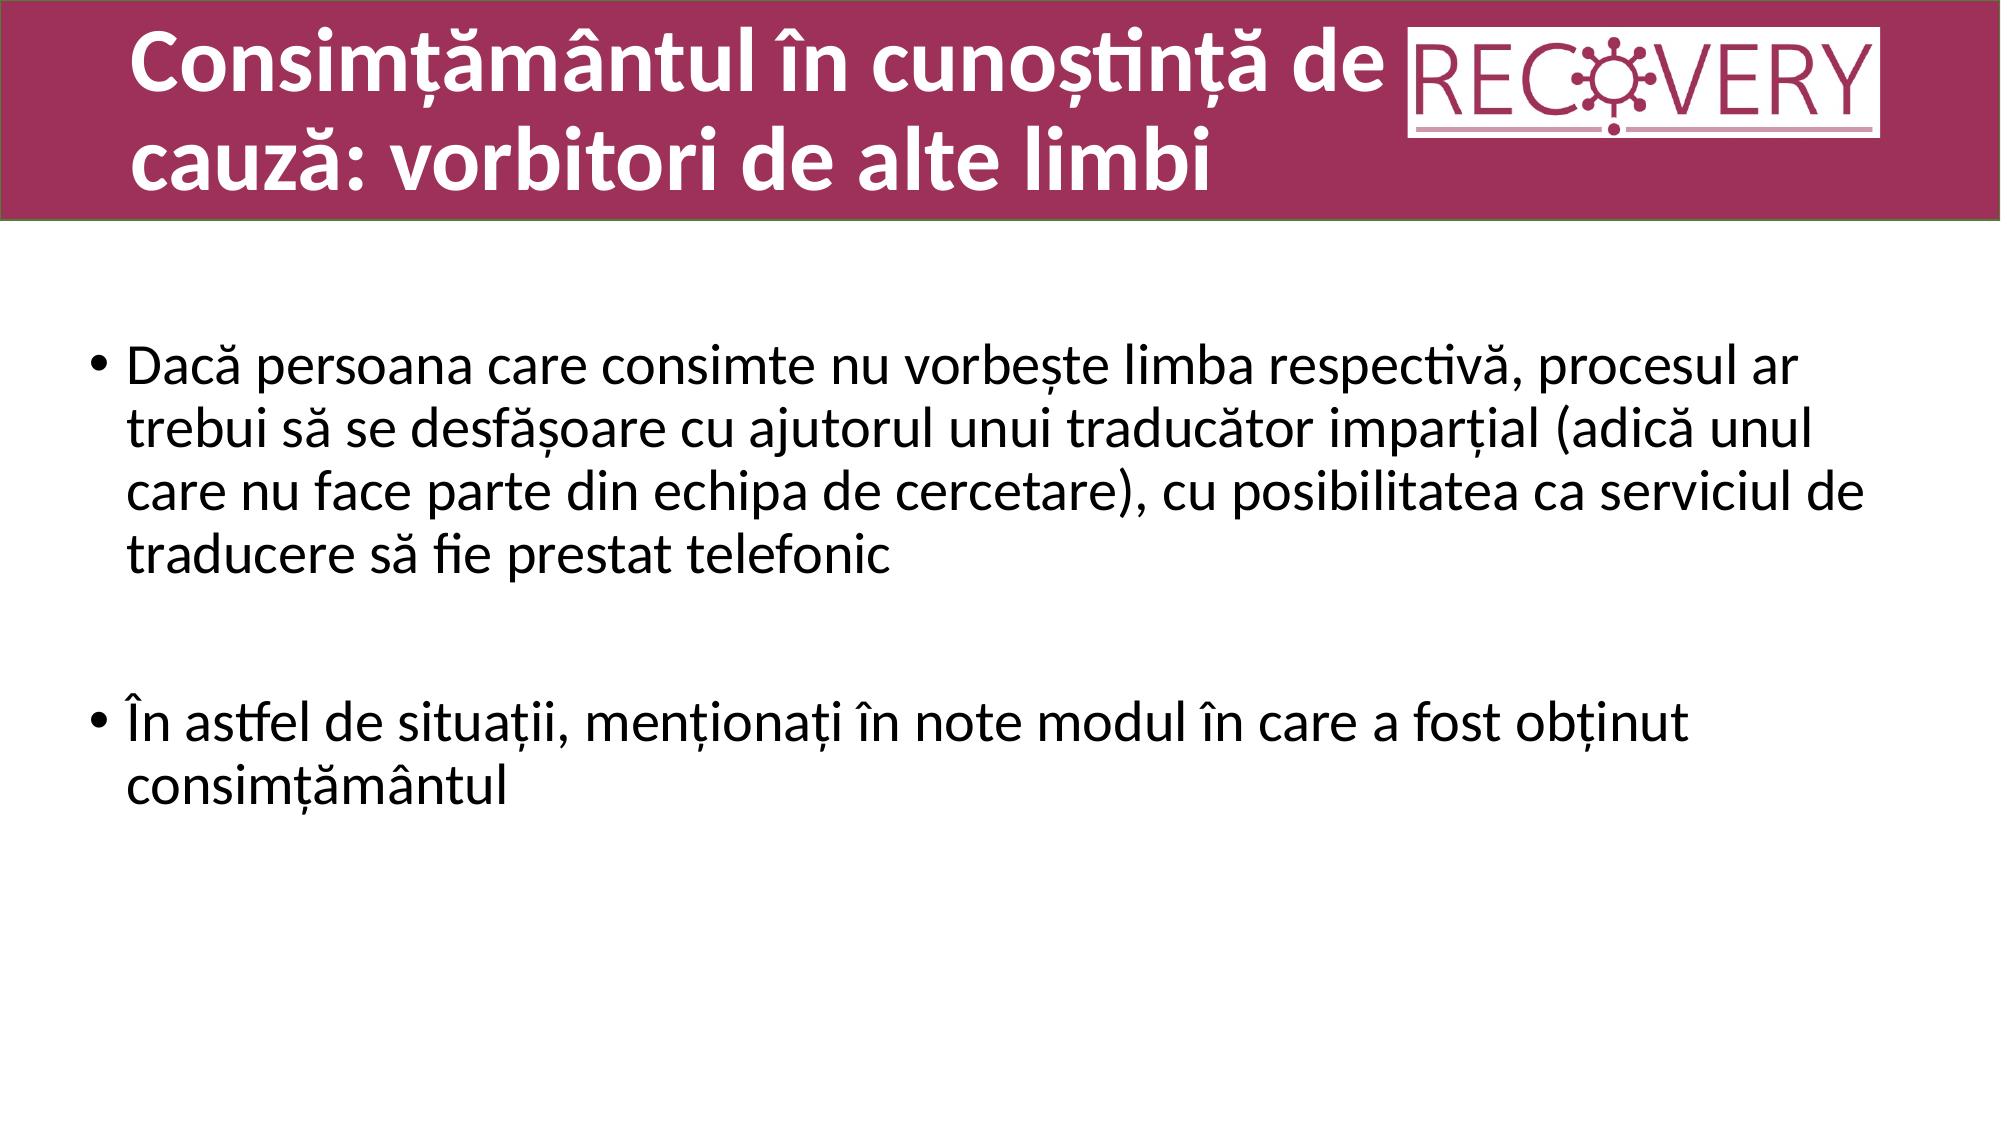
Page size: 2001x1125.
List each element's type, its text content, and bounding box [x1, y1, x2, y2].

title Consimțământul în cunoștință de cauză: vorbitori de alte limbi [115, 2, 1496, 220]
list Dacă persoana care consimte nu vorbește limba respectivă, procesul ar trebui să se desfășoare cu ajutorul unui traducător imparțial (adică unul care nu face parte din echipa de cercetare), cu posibilitatea ca serviciul de traducere să fie prestat telefonic În astfel de situații, menționați în note modul în care a fost obținut consimțământul [73, 236, 1927, 988]
picture [1496, 27, 1881, 138]
